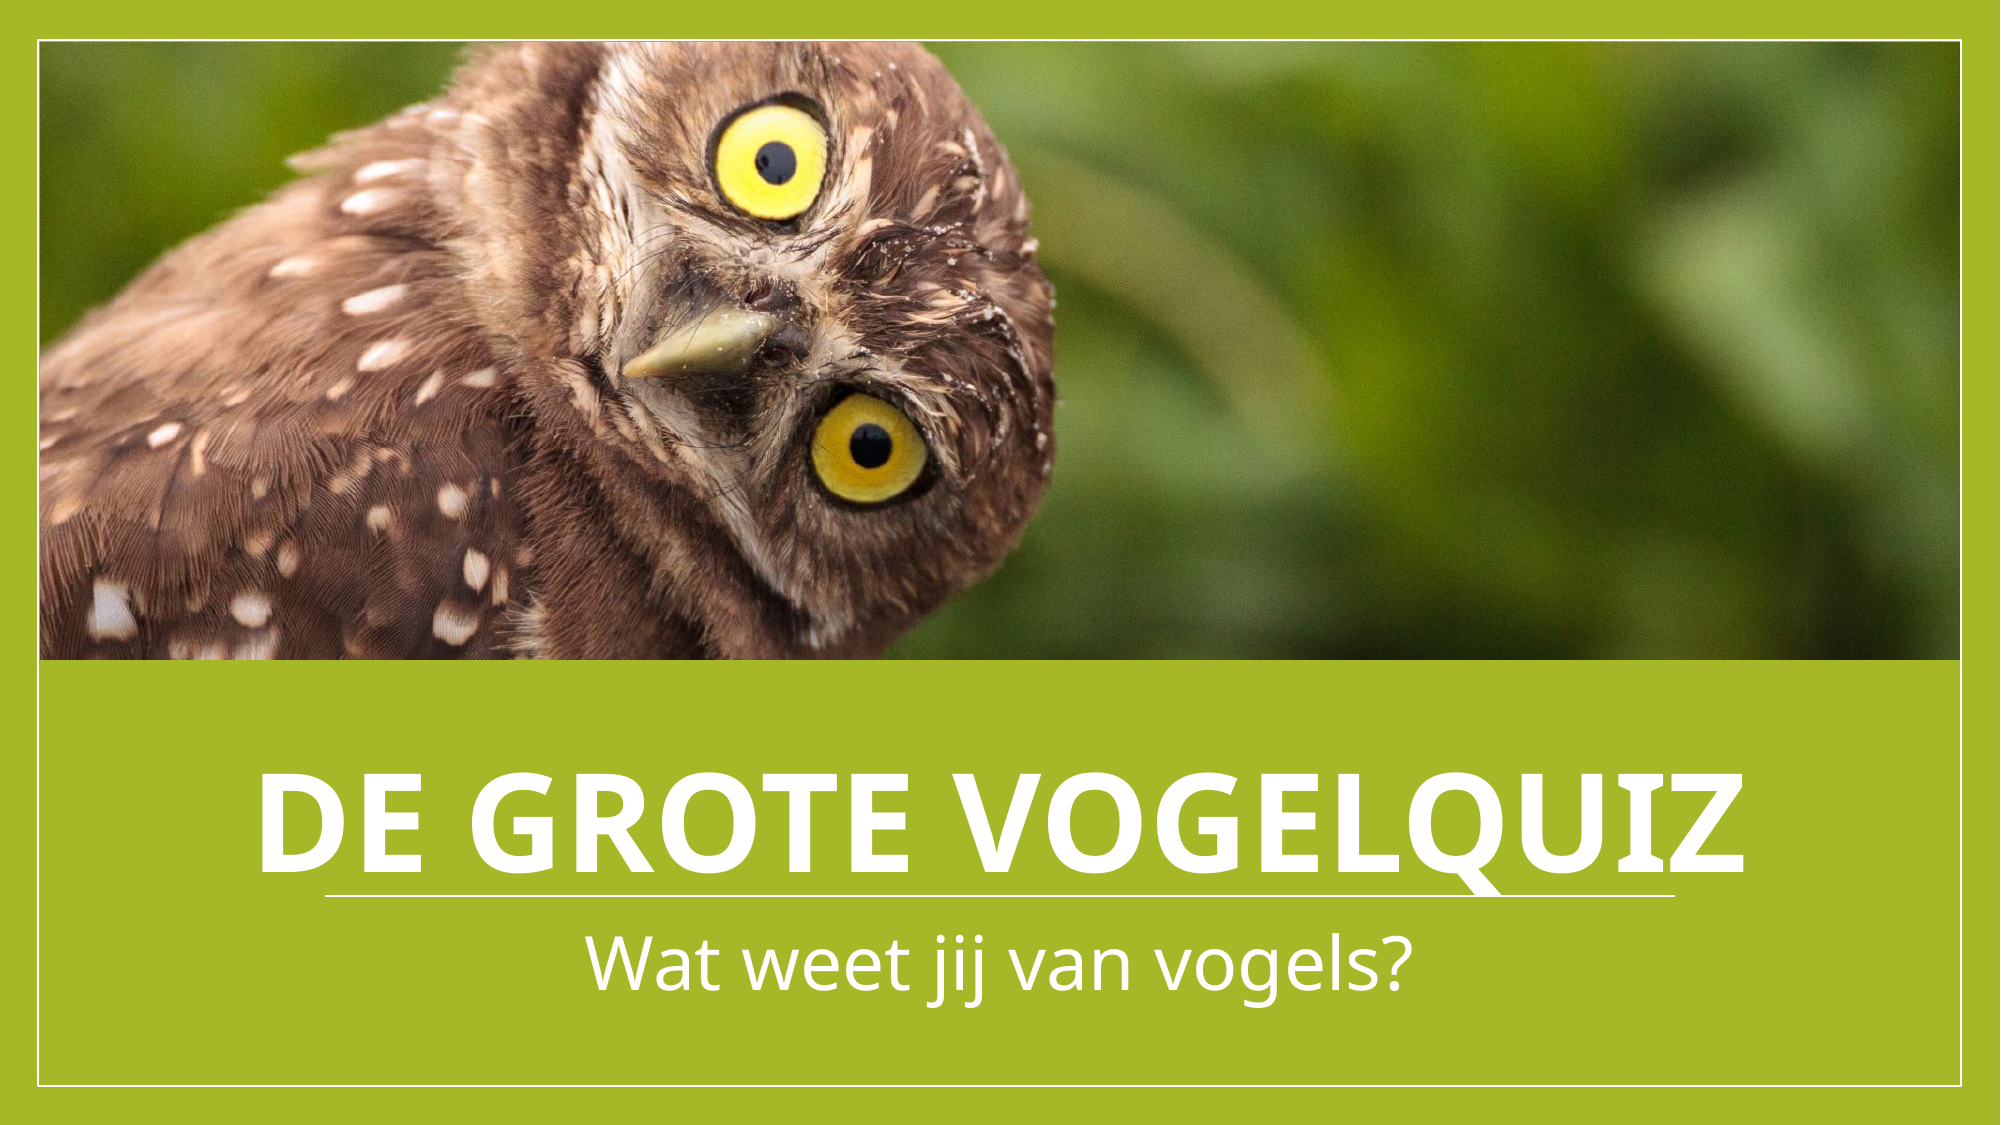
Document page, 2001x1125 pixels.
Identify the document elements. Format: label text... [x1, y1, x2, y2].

title De grote vogelquiz [182, 690, 1818, 908]
picture [39, 41, 1961, 660]
subtitle Wat weet jij van vogels? [280, 918, 1719, 1010]
